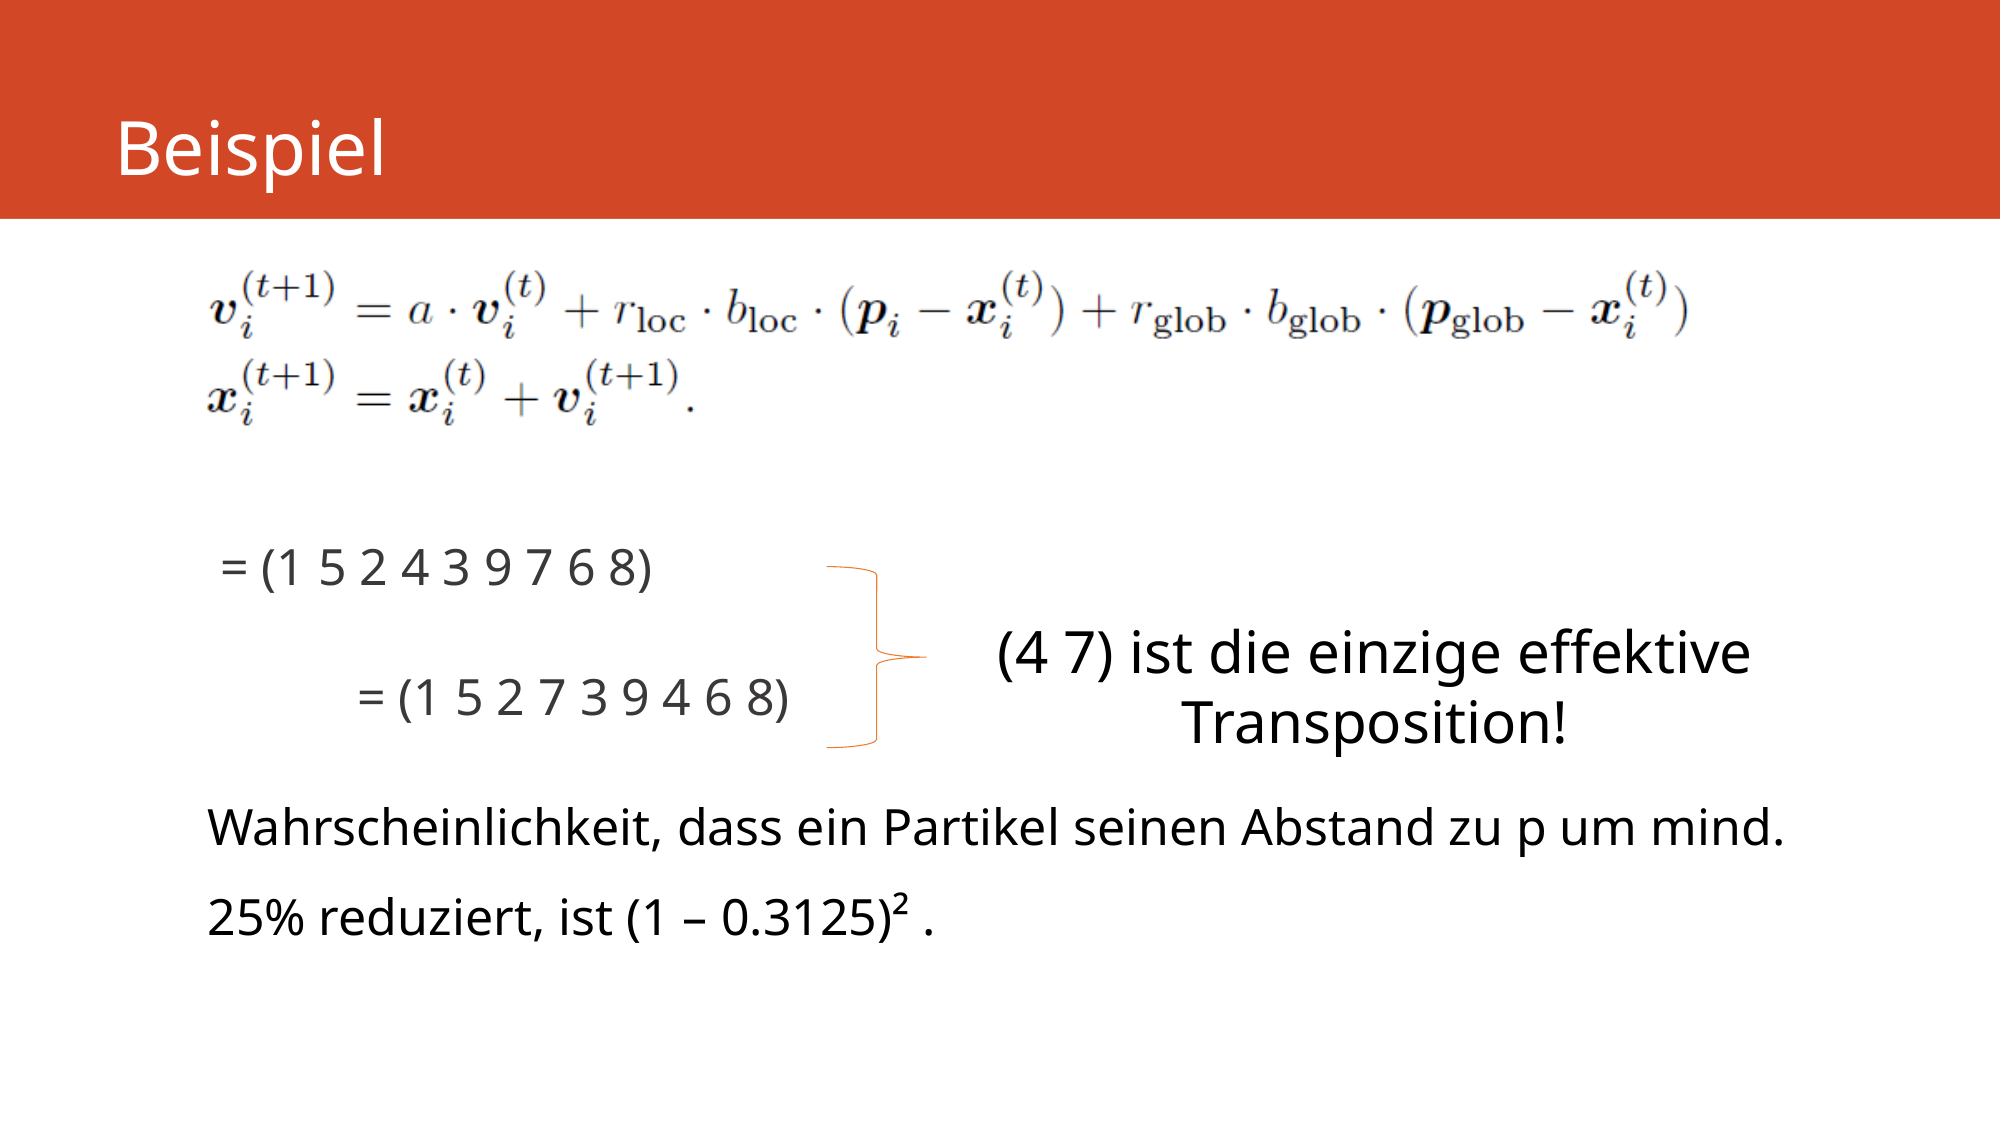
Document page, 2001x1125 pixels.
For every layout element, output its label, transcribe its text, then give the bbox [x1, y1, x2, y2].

text_box (4 7) ist die einzige effektive Transposition! [894, 607, 1855, 763]
text_box [826, 566, 927, 749]
picture [138, 239, 1715, 449]
title Beispiel [99, 0, 1863, 199]
